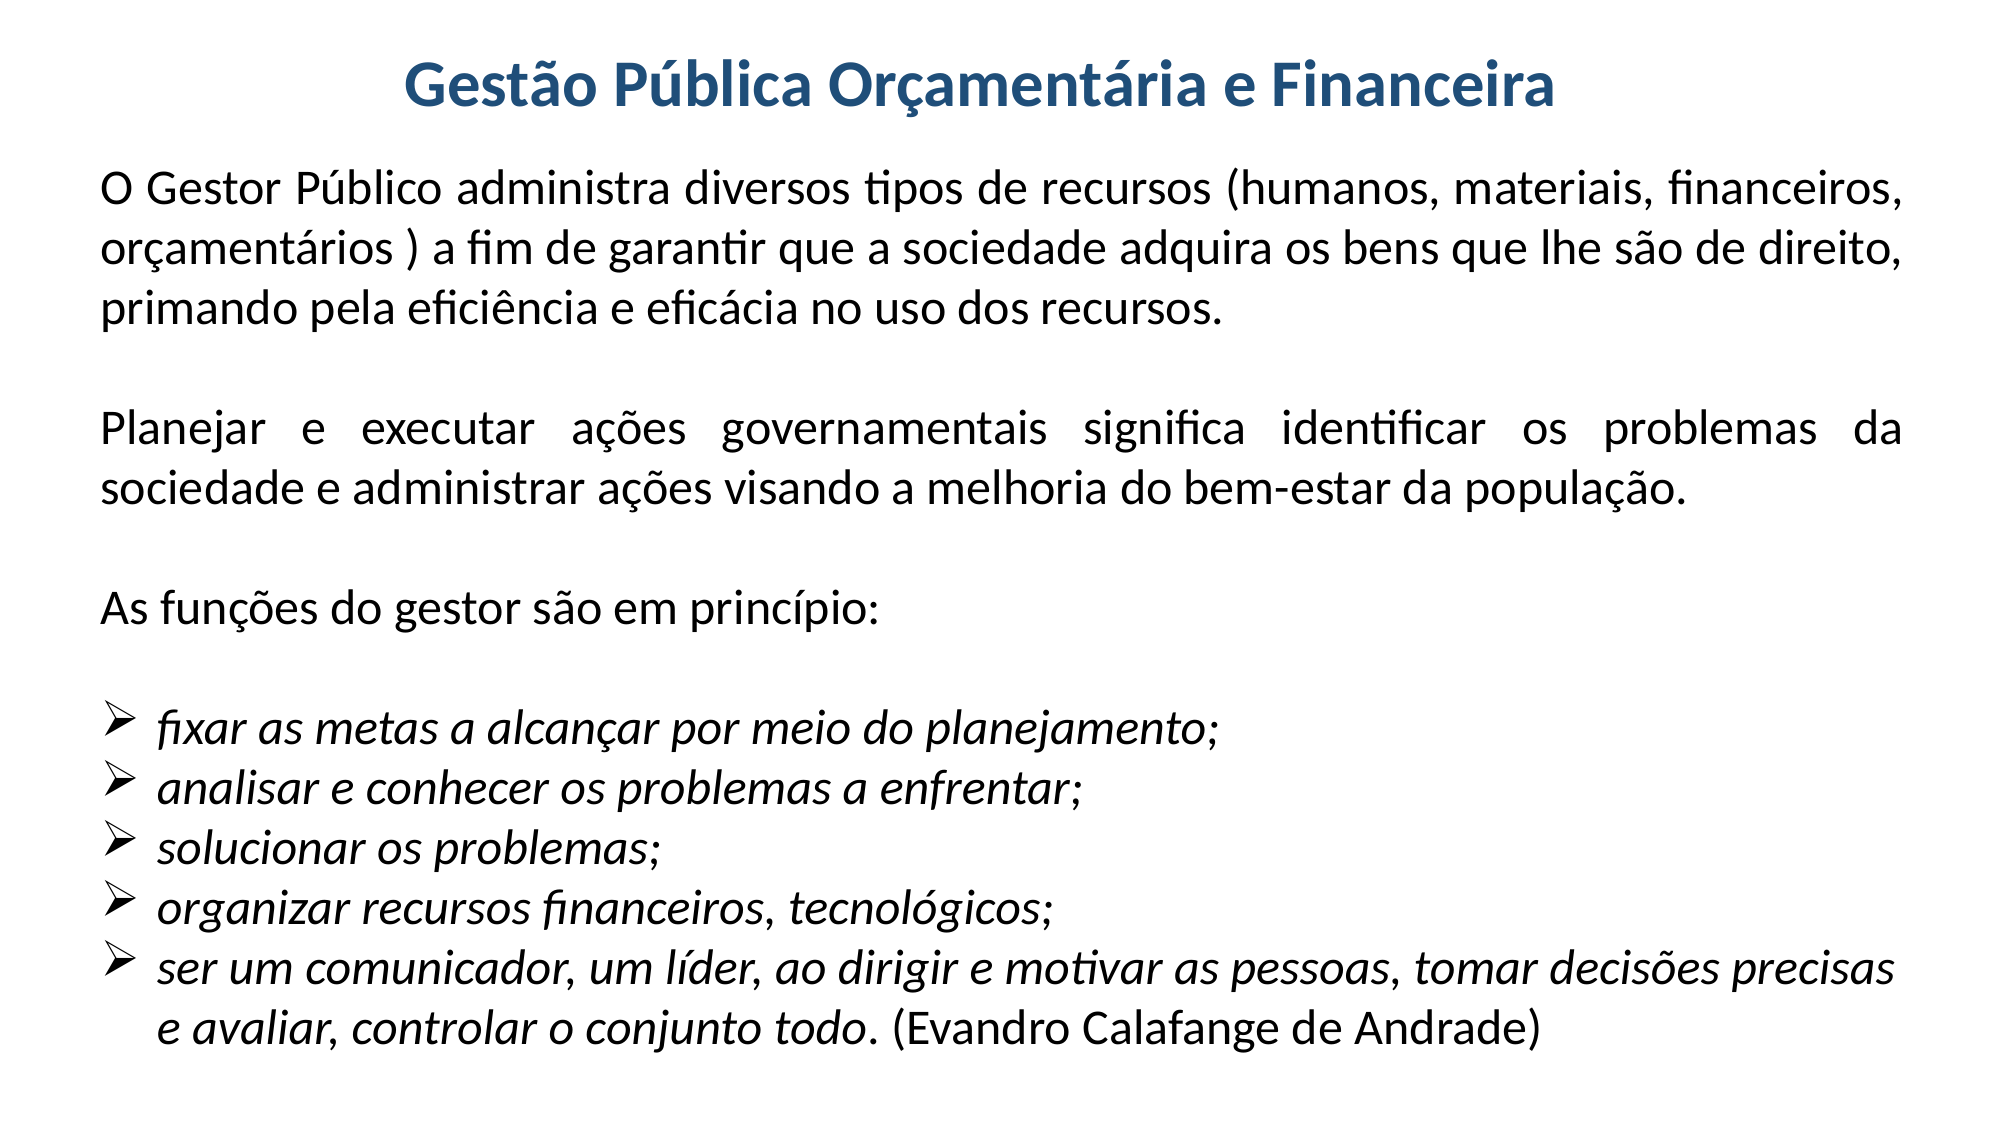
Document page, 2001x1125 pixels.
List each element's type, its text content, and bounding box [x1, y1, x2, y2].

text_box Gestão Pública Orçamentária e Financeira [389, 32, 1668, 127]
text_box O Gestor Público administra diversos tipos de recursos (humanos, materiais, financeiros, orçamentários ) a fim de garantir que a sociedade adquira os bens que lhe são de direito, primando pela eficiência e eficácia no uso dos recursos. Planejar e executar ações governamentais significa identificar os problemas da sociedade e administrar ações visando a melhoria do bem-estar da população. As funções do gestor são em princípio: fixar as metas a alcançar por meio do planejamento; analisar e conhecer os problemas a enfrentar; solucionar os problemas; organizar recursos financeiros, tecnológicos; ser um comunicador, um líder, ao dirigir e motivar as pessoas, tomar decisões precisas e avaliar, controlar o conjunto todo. (Evandro Calafange de Andrade) [85, 147, 1920, 1062]
